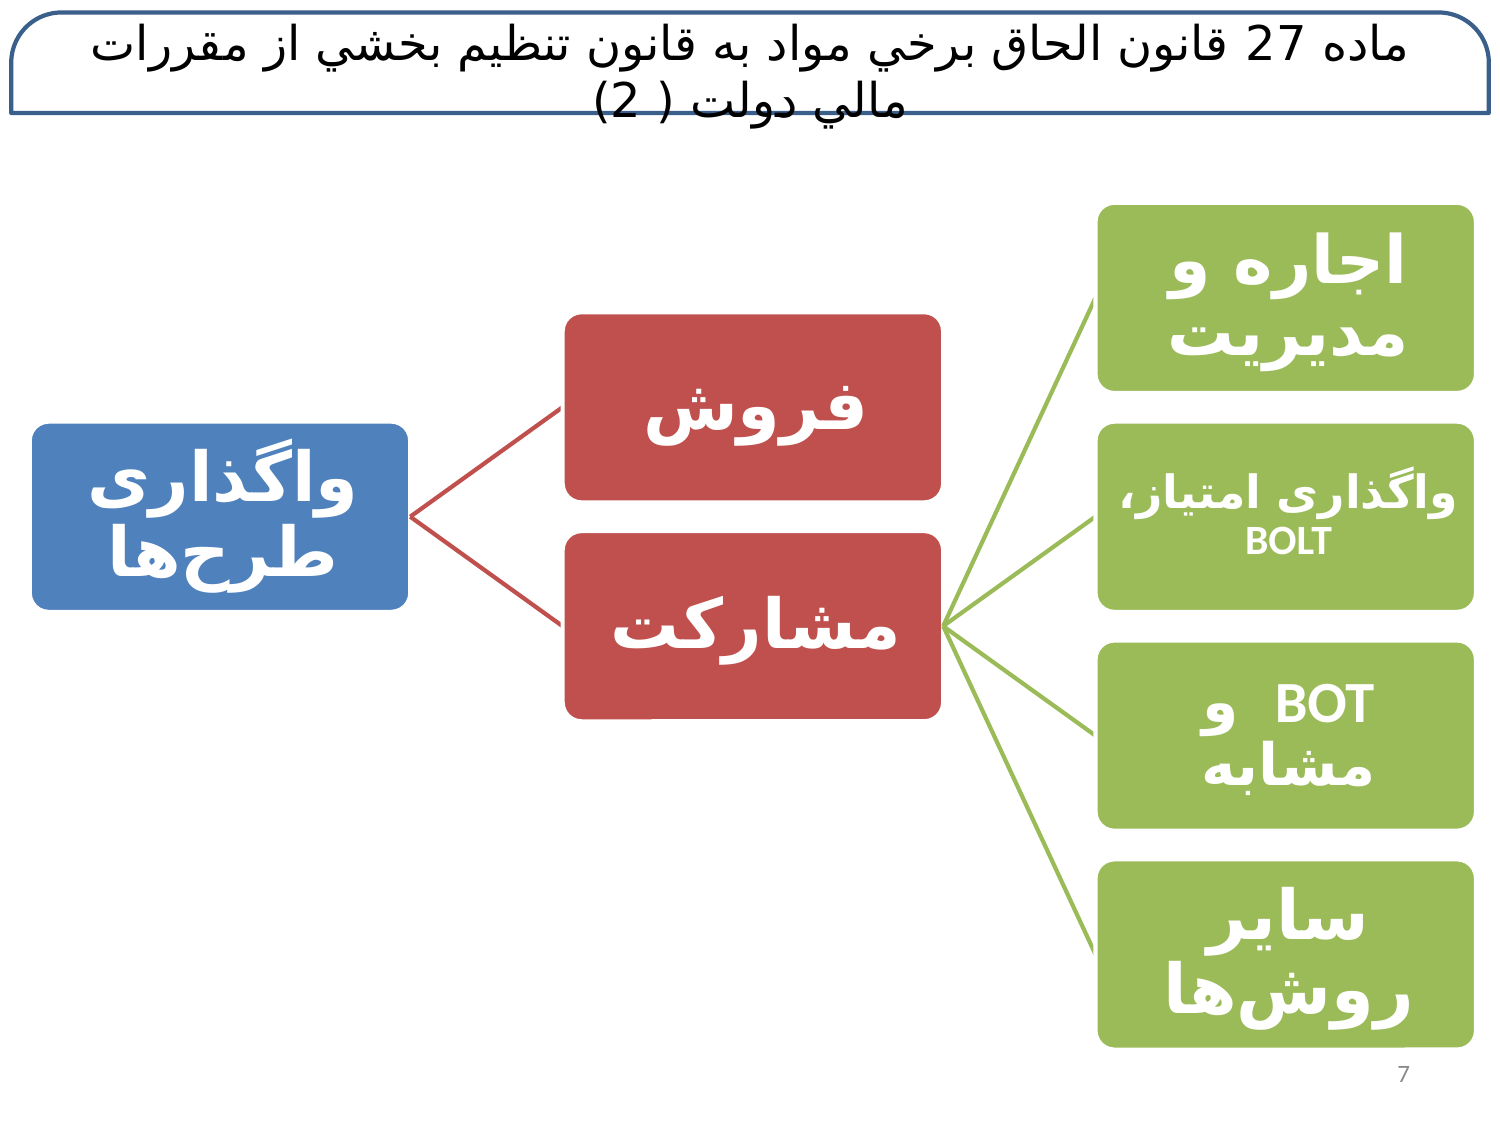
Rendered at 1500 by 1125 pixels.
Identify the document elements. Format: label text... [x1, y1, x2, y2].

text_box ماده 27 قانون الحاق برخي مواد به قانون تنظيم بخشي از مقررات مالي دولت ( 2) [9, 10, 1491, 116]
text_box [29, 134, 1477, 1118]
